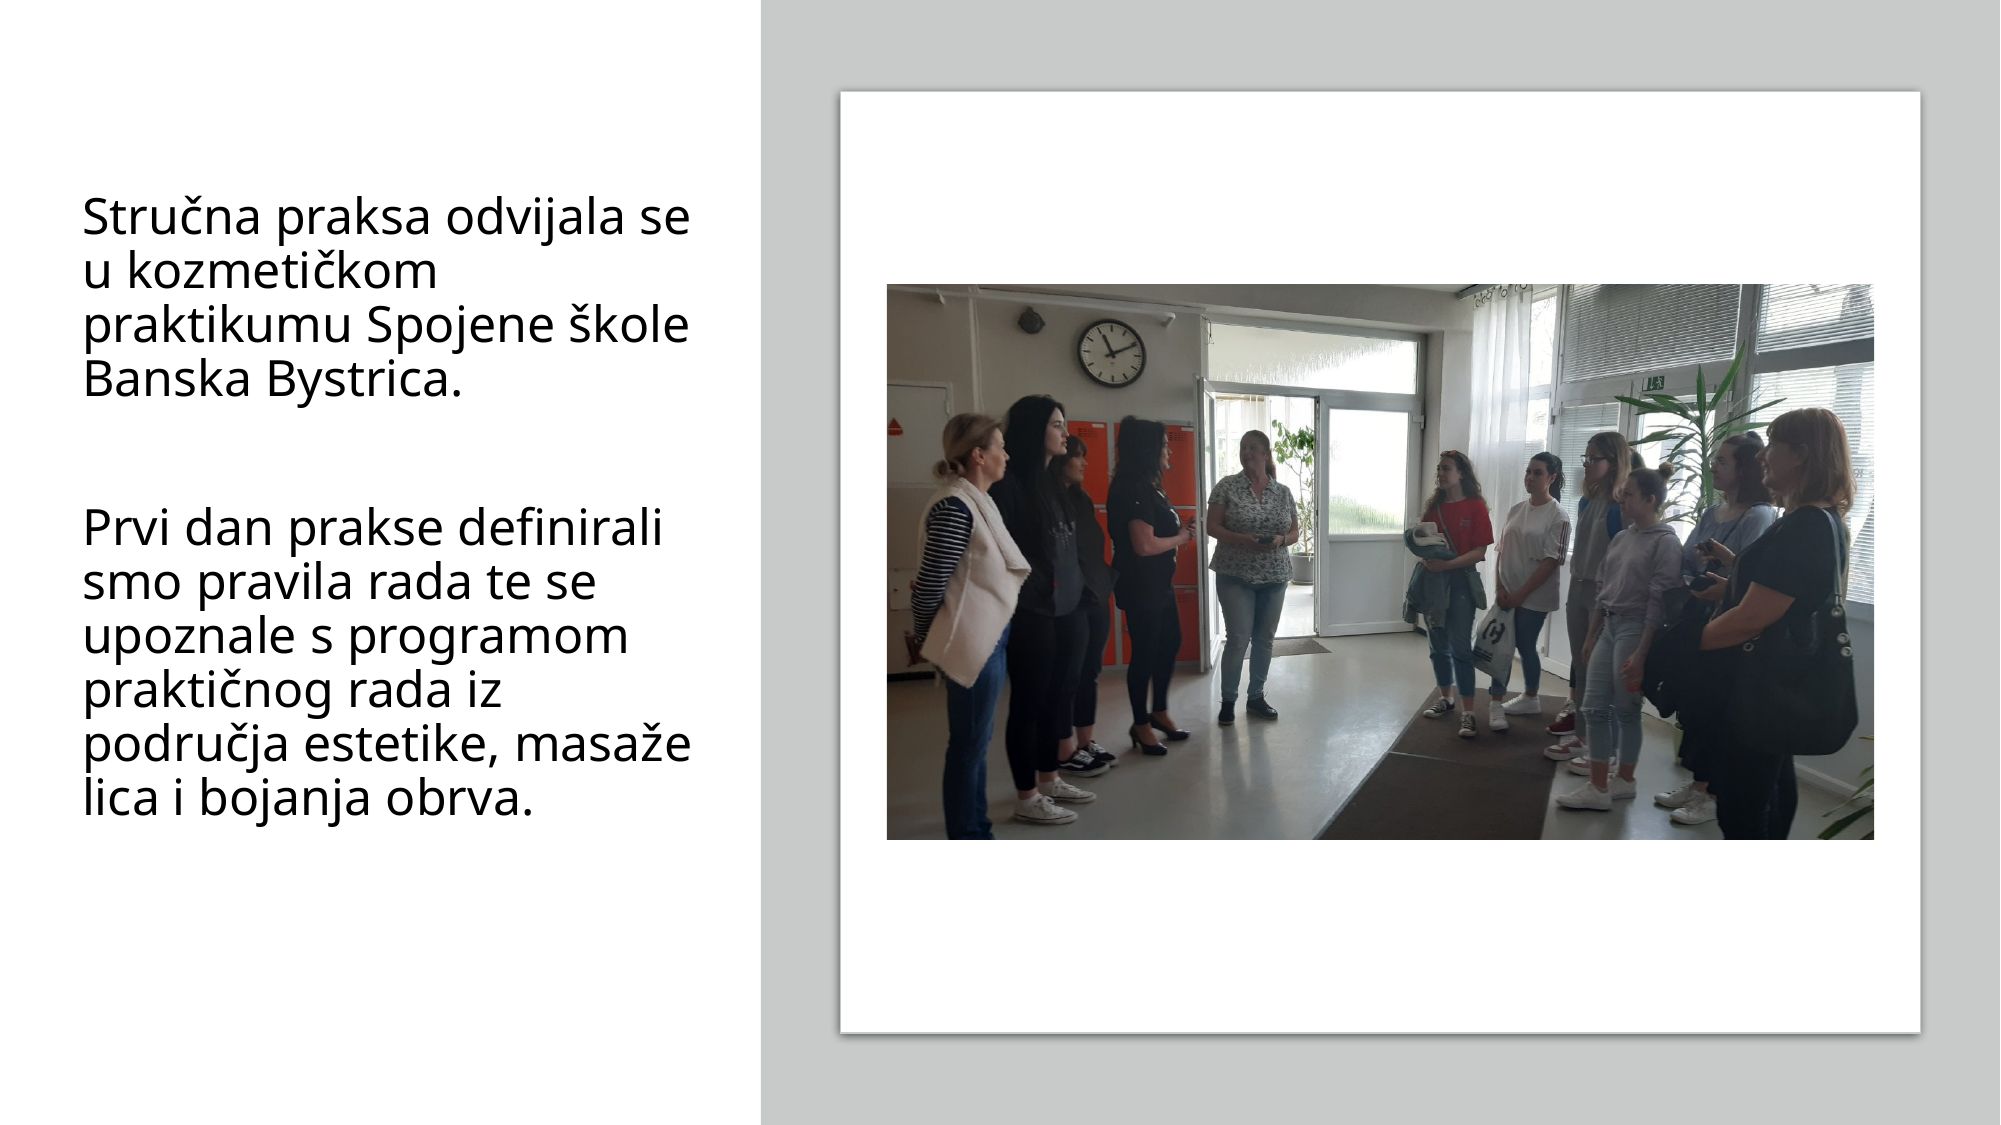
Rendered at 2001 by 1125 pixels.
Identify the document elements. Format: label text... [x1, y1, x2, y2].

list Stručna praksa odvijala se u kozmetičkom praktikumu Spojene škole Banska Bystrica. Prvi dan prakse definirali smo pravila rada te se upoznale s programom praktičnog rada iz područja estetike, masaže lica i bojanja obrva. [67, 183, 721, 987]
picture [886, 284, 1875, 840]
text_box [839, 90, 1922, 1034]
text_box [760, 0, 2000, 1125]
